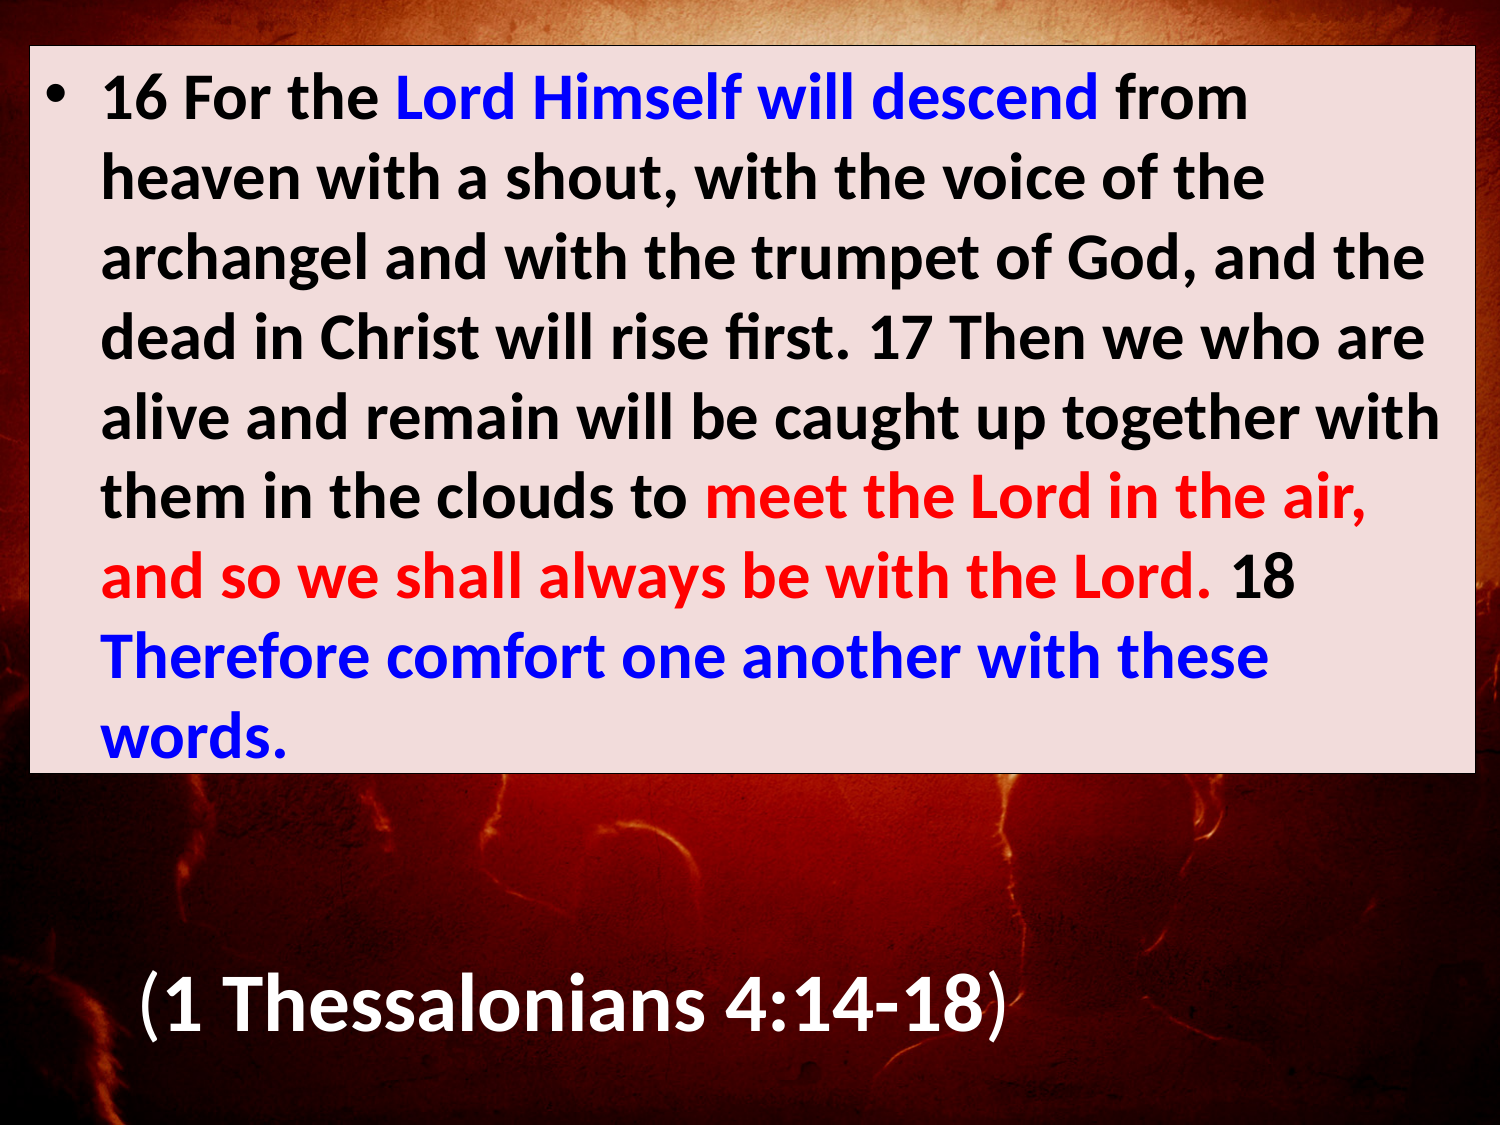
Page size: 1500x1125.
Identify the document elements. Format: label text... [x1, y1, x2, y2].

text_box (1 Thessalonians 4:14-18) [121, 940, 1027, 1056]
picture [0, 0, 1500, 1125]
list 16 For the Lord Himself will descend from heaven with a shout, with the voice of the archangel and with the trumpet of God, and the dead in Christ will rise first. 17 Then we who are alive and remain will be caught up together with them in the clouds to meet the Lord in the air, and so we shall always be with the Lord. 18 Therefore comfort one another with these words. [29, 45, 1476, 774]
